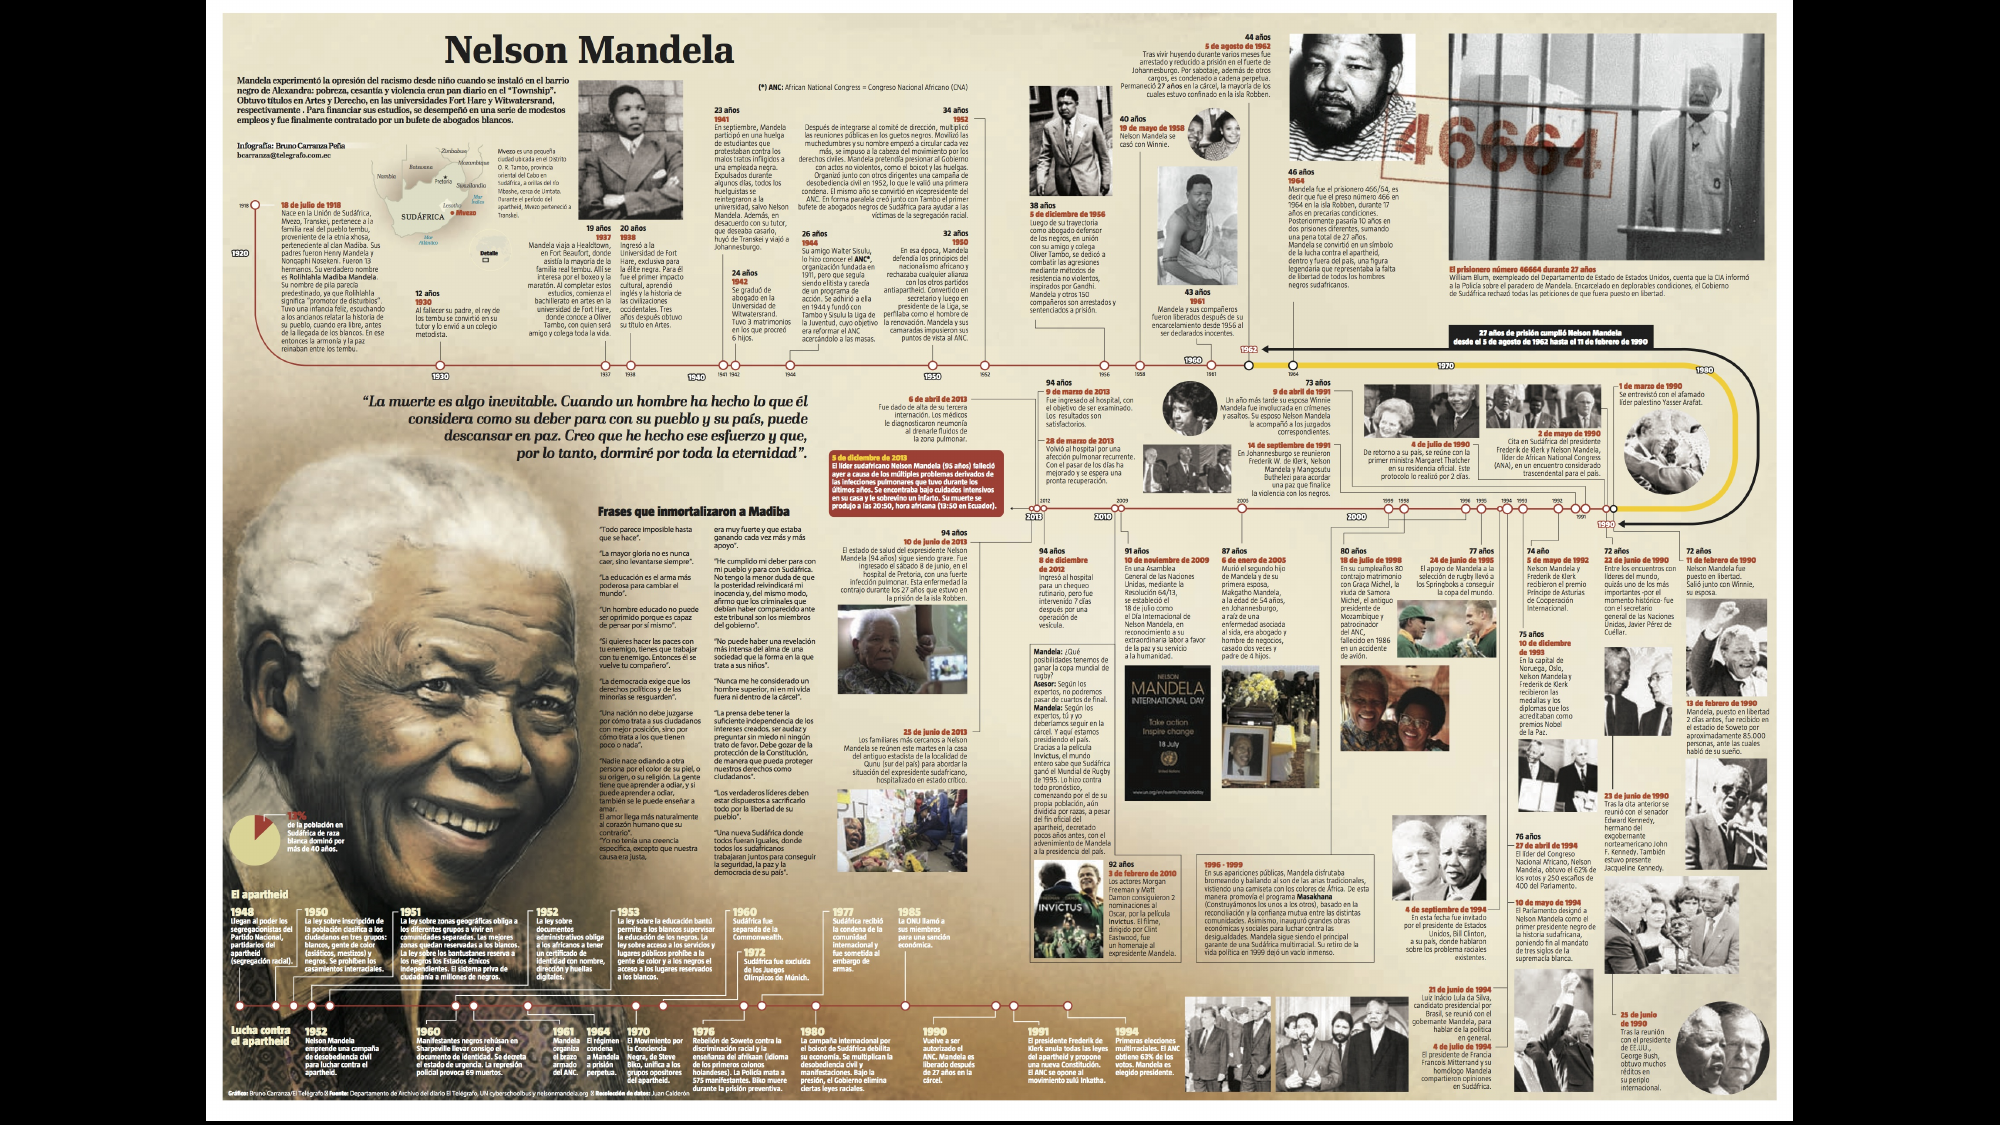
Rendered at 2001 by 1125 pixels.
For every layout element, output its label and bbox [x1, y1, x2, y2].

picture [206, 0, 1794, 1122]
text_box [0, 0, 2000, 1125]
